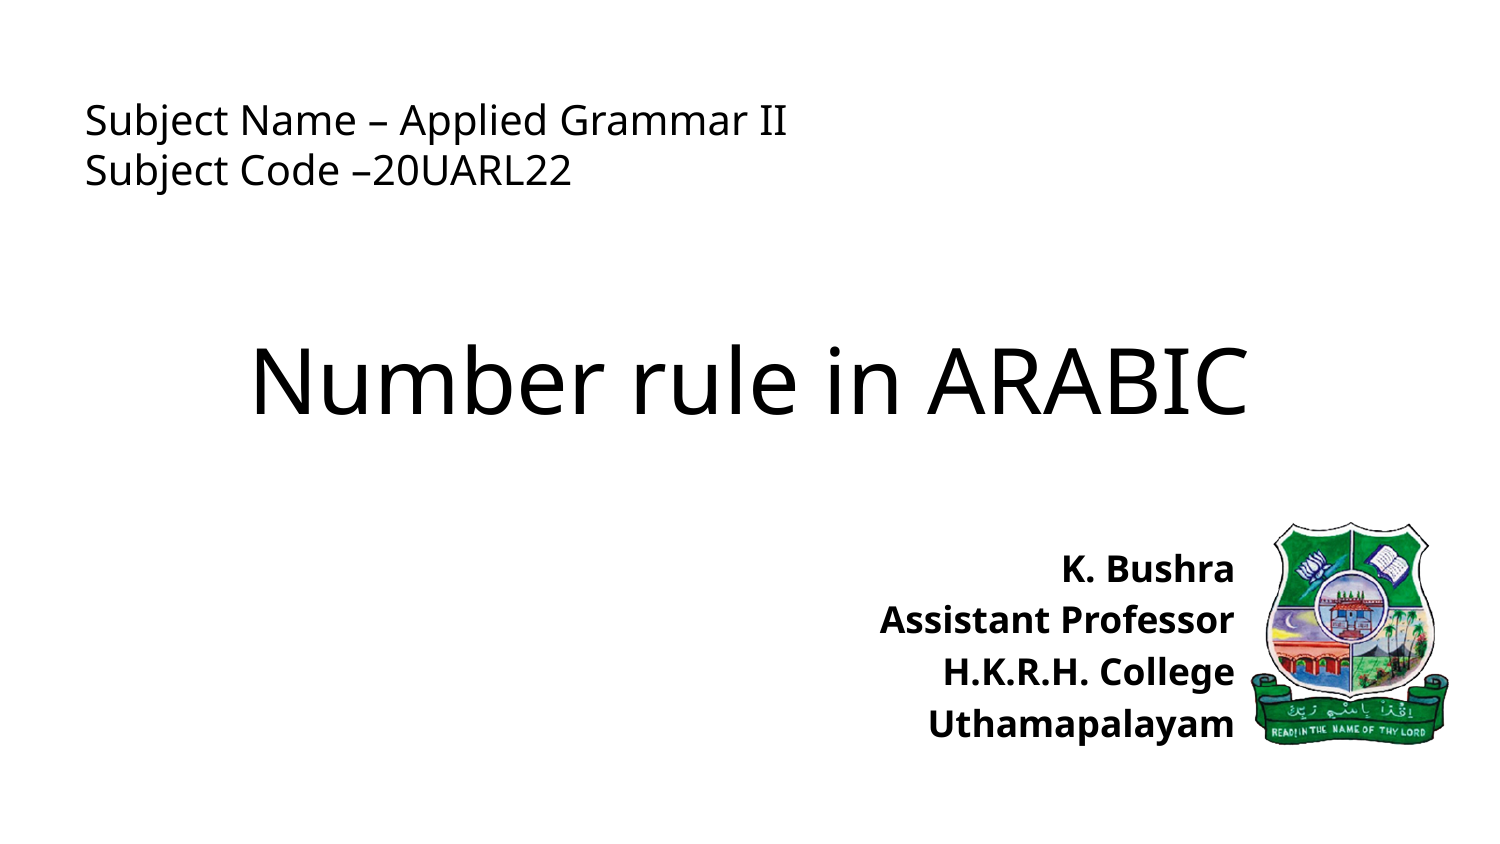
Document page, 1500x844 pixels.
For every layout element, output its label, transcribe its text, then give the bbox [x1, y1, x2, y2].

title Number rule in ARABIC [112, 287, 1388, 469]
picture [1249, 521, 1450, 748]
text_box K. Bushra Assistant Professor H.K.R.H. College Uthamapalayam [199, 537, 1248, 754]
text_box Subject Name – Applied Grammar II Subject Code –20UARL22 [70, 70, 1346, 252]
